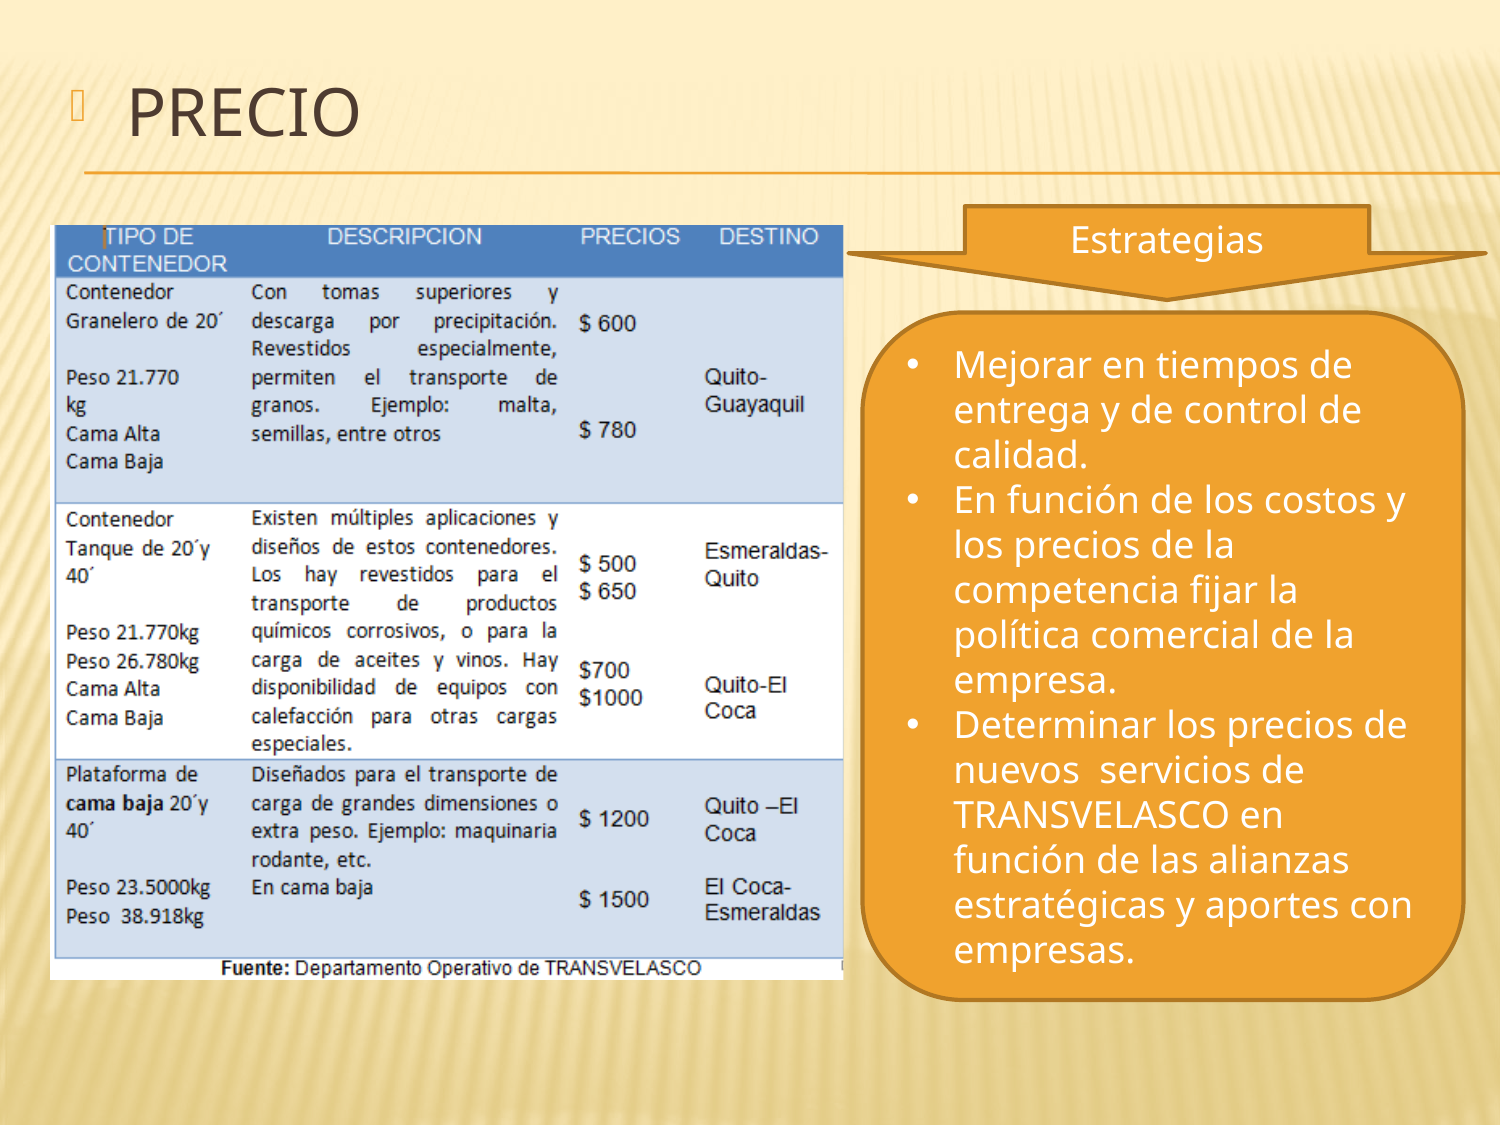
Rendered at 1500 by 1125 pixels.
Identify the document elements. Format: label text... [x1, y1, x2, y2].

picture [49, 224, 844, 980]
list PRECIO [55, 62, 393, 158]
text_box Mejorar en tiempos de entrega y de control de calidad. En función de los costos y los precios de la competencia fijar la política comercial de la empresa. Determinar los precios de nuevos servicios de TRANSVELASCO en función de las alianzas estratégicas y aportes con empresas. [860, 310, 1466, 1003]
text_box Estrategias [853, 204, 1488, 303]
